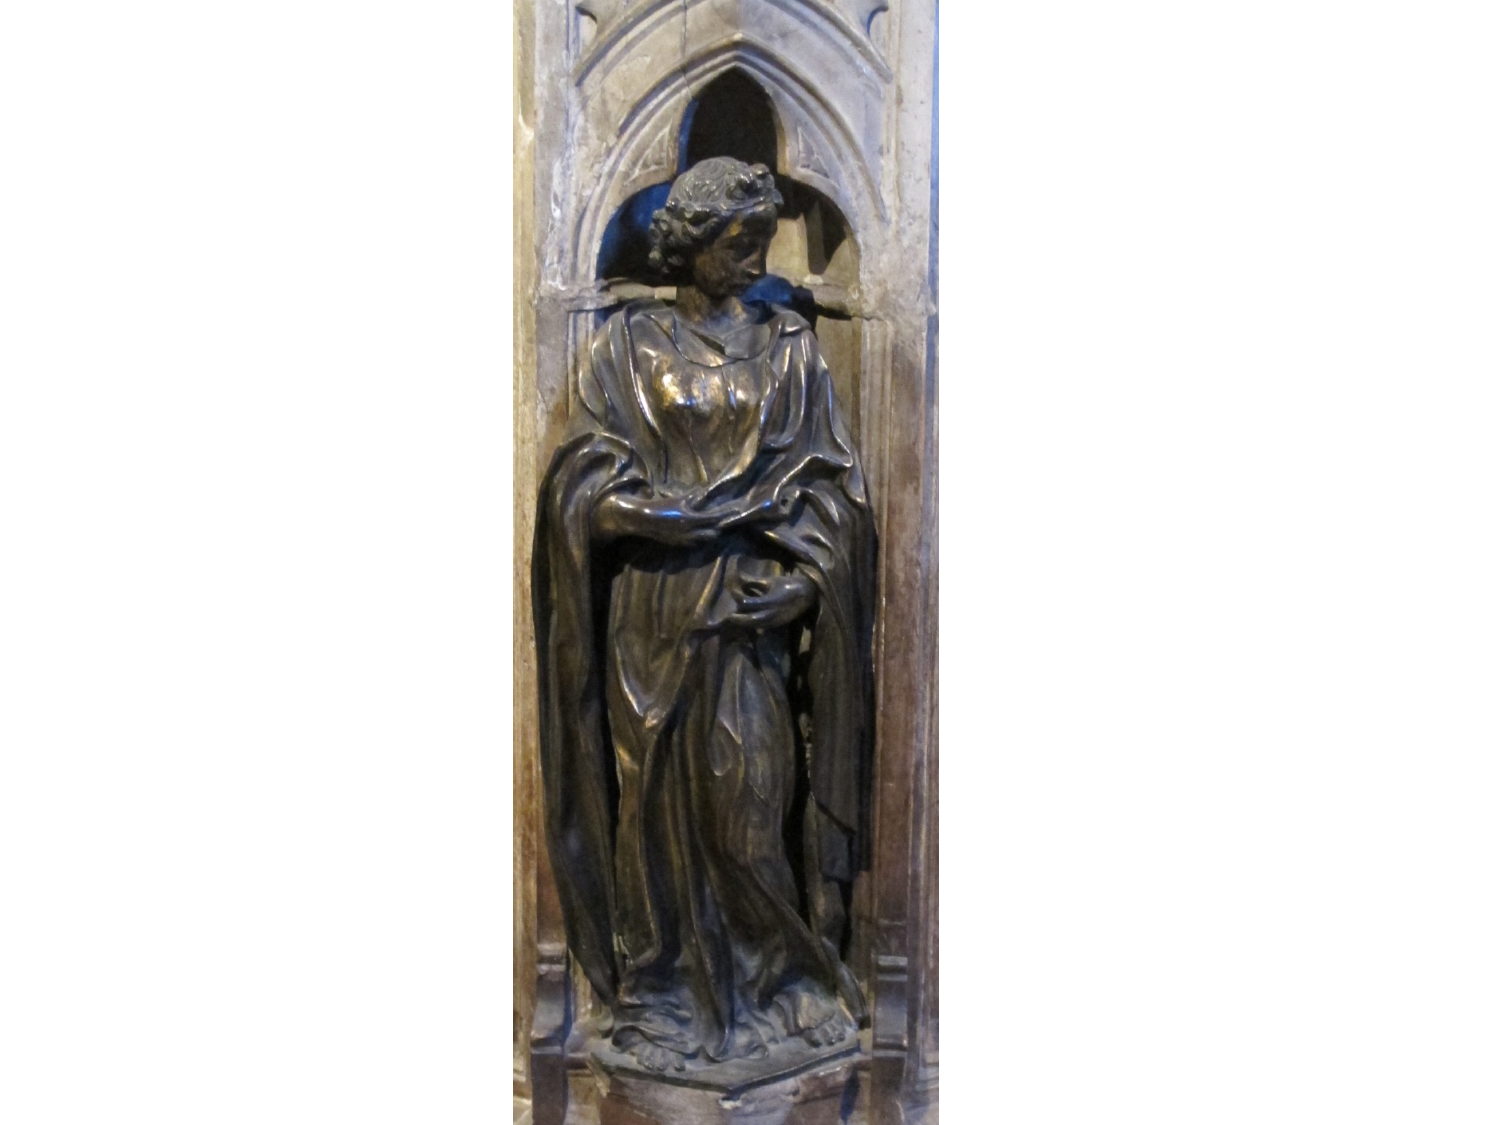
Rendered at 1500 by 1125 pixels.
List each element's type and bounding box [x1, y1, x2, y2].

list [513, 0, 940, 1125]
